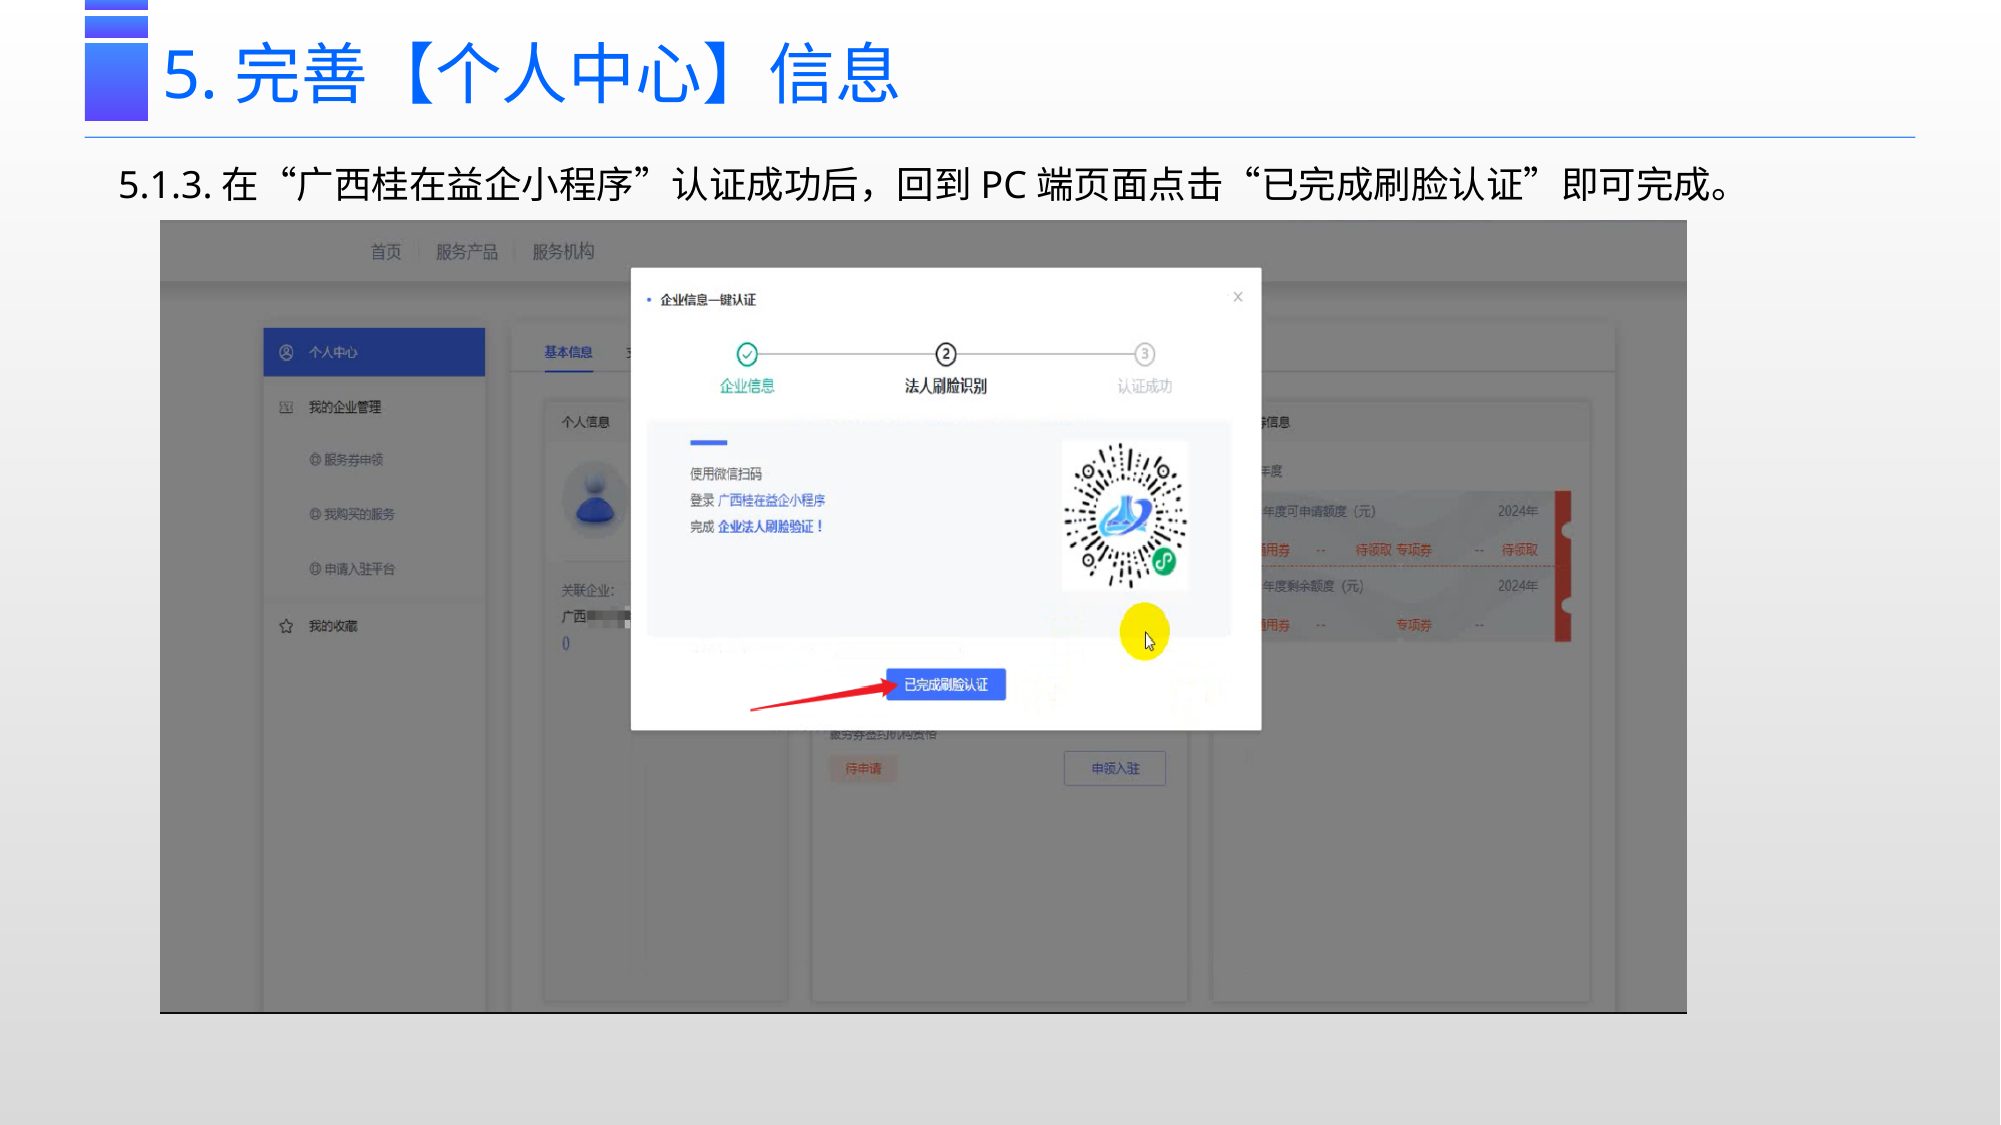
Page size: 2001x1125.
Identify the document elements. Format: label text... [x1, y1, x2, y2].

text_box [84, 0, 1916, 138]
text_box 5.1.3.在“广西桂在益企小程序”认证成功后，回到PC端页面点击“已完成刷脸认证”即可完成。 [59, 154, 1891, 411]
picture [160, 220, 1687, 1014]
